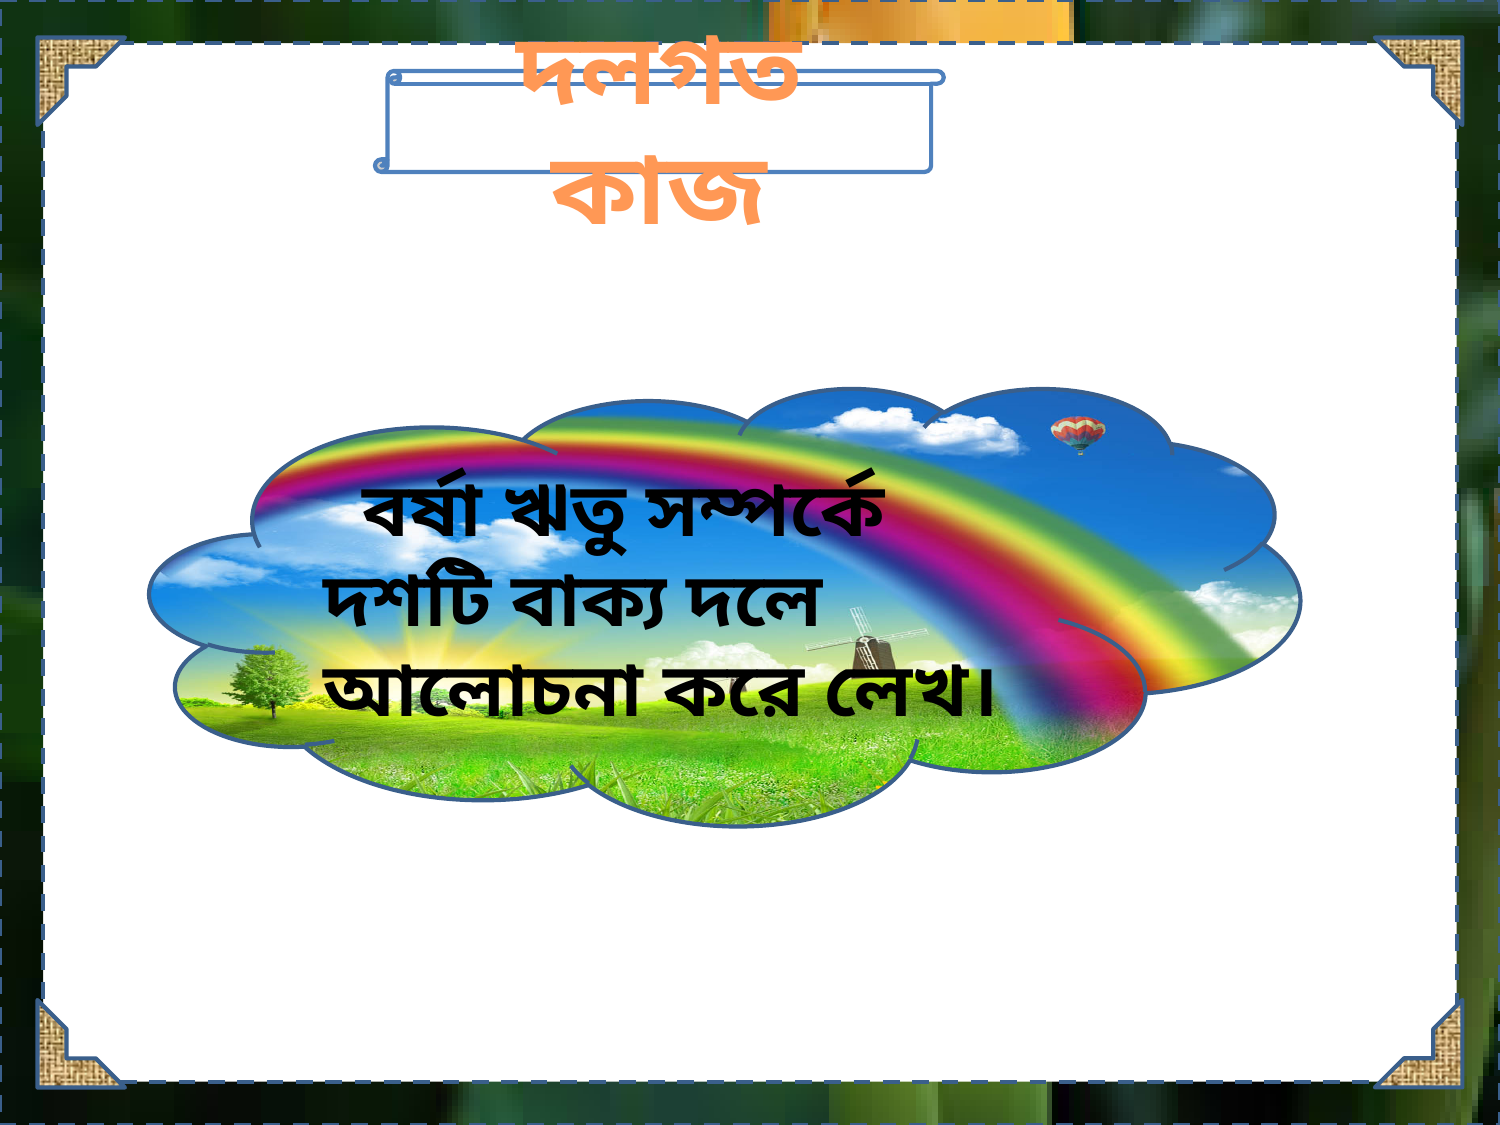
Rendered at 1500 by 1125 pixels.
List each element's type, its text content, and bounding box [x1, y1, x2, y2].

picture [0, 0, 1500, 1125]
text_box দলগত কাজ [372, 68, 946, 175]
text_box বর্ষা ঋতু সম্পর্কে দশটি বাক্য দলে আলোচনা করে লেখ। [146, 386, 1303, 829]
